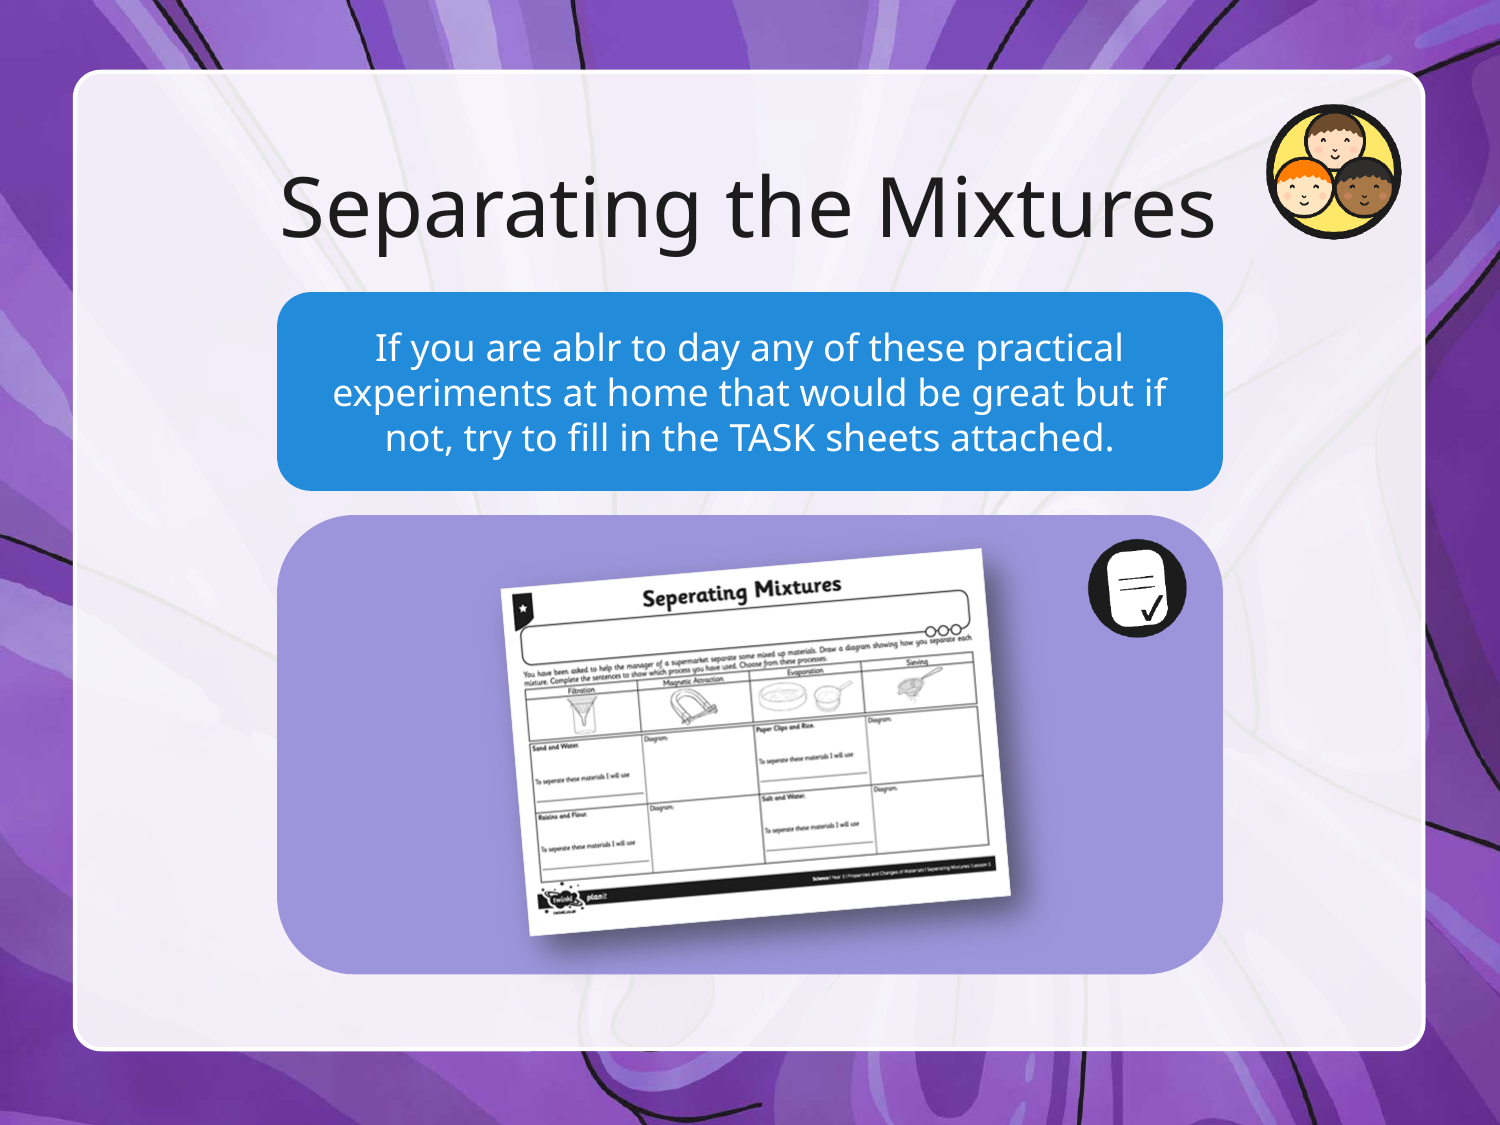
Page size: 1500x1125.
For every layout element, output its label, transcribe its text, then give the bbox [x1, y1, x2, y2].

picture [0, 0, 1500, 1125]
text_box If you are ablr to day any of these practical experiments at home that would be great but if not, try to fill in the TASK sheets attached. [277, 292, 1223, 491]
title Separating the Mixtures [73, 78, 1426, 343]
text_box [277, 515, 1223, 975]
